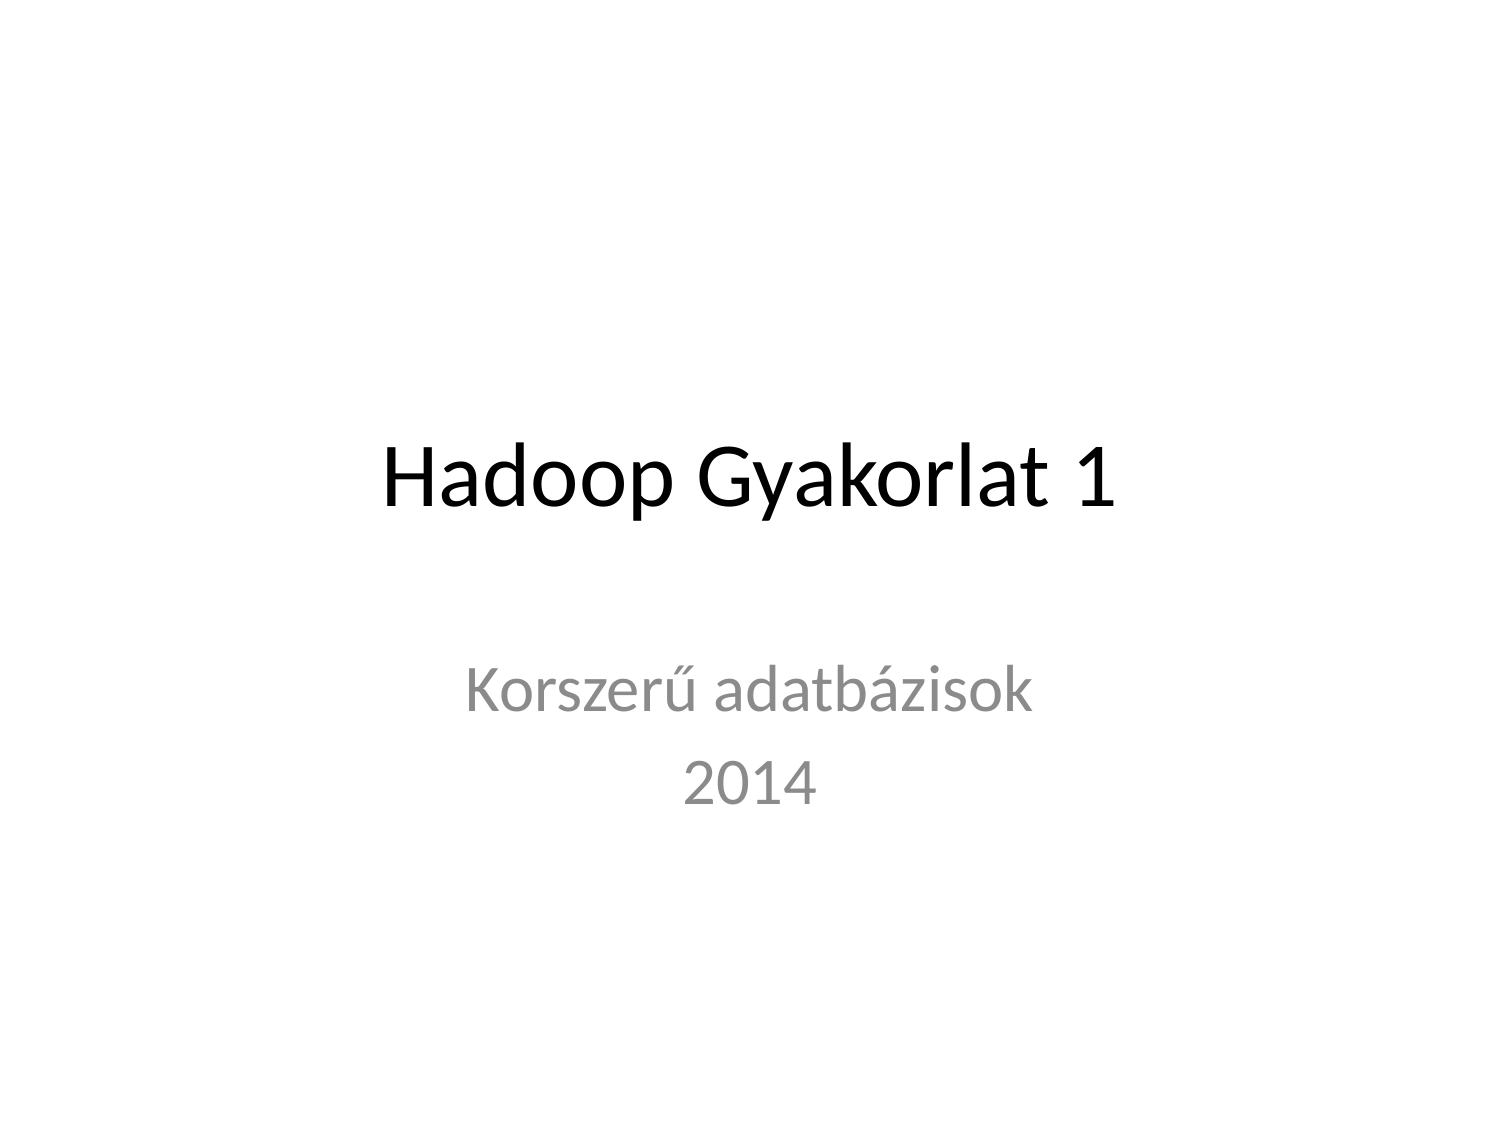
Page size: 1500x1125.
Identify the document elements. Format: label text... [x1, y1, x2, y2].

title Hadoop Gyakorlat 1 [112, 349, 1388, 591]
subtitle Korszerű adatbázisok 2014 [225, 637, 1275, 925]
